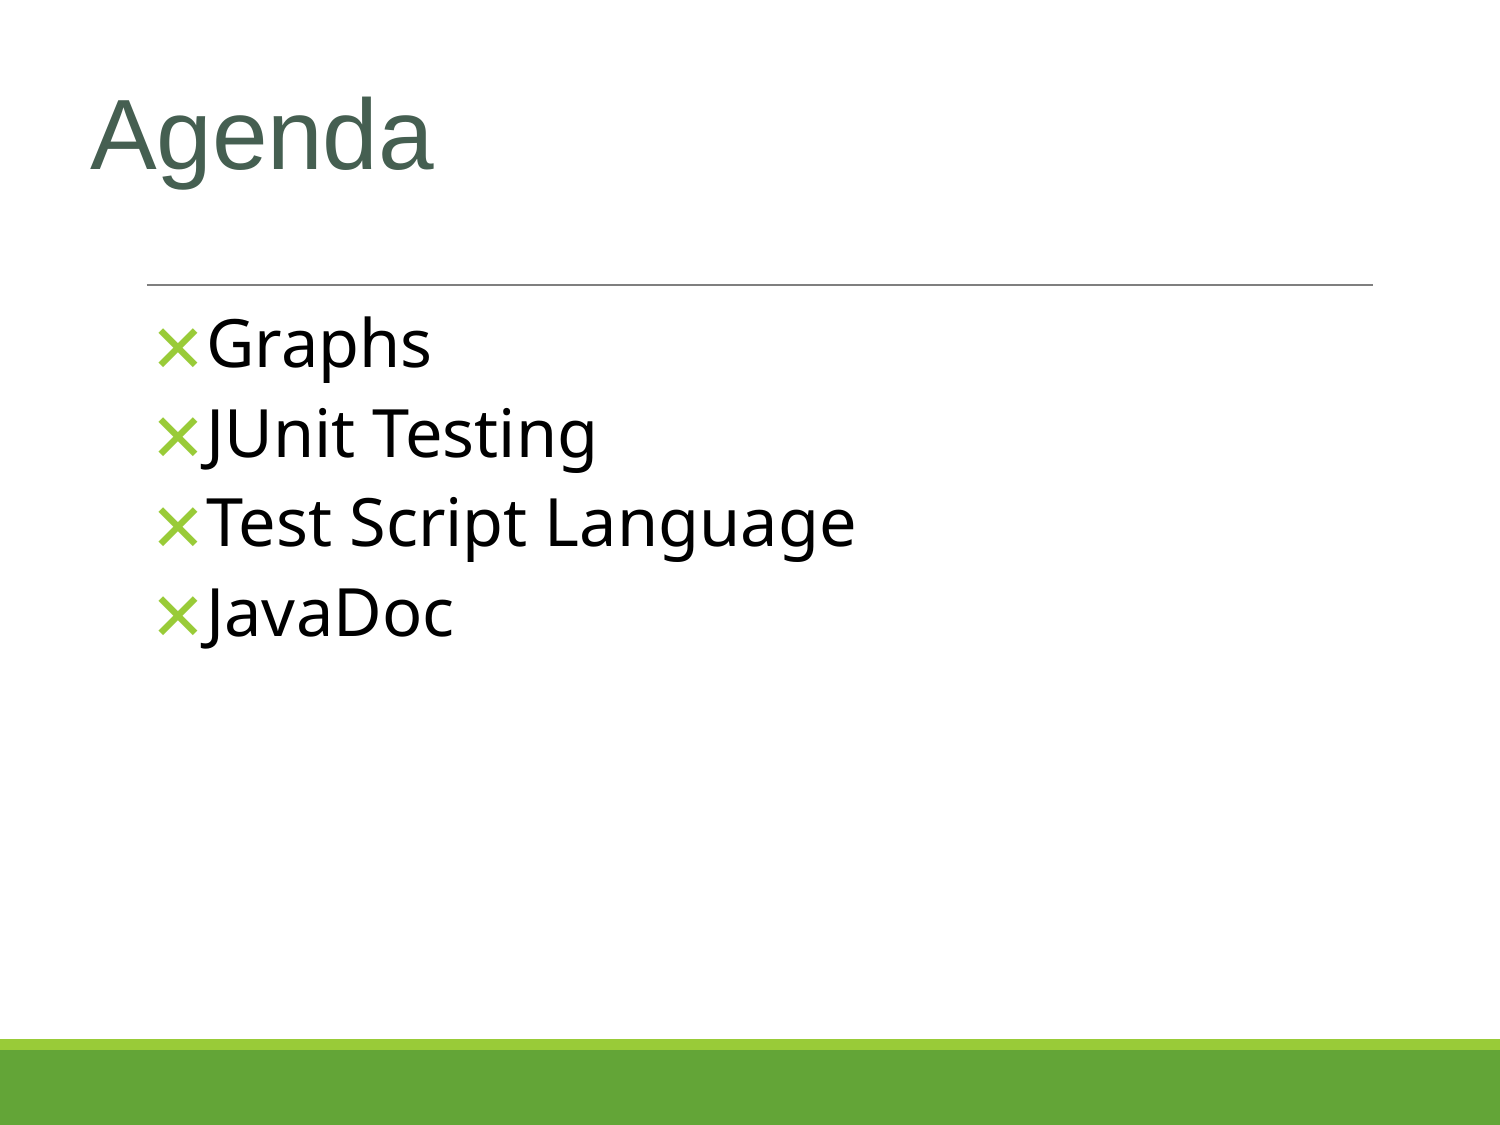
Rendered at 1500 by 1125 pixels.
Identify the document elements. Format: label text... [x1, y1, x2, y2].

list Graphs JUnit Testing Test Script Language JavaDoc [135, 302, 1373, 963]
title Agenda [75, 45, 1425, 233]
